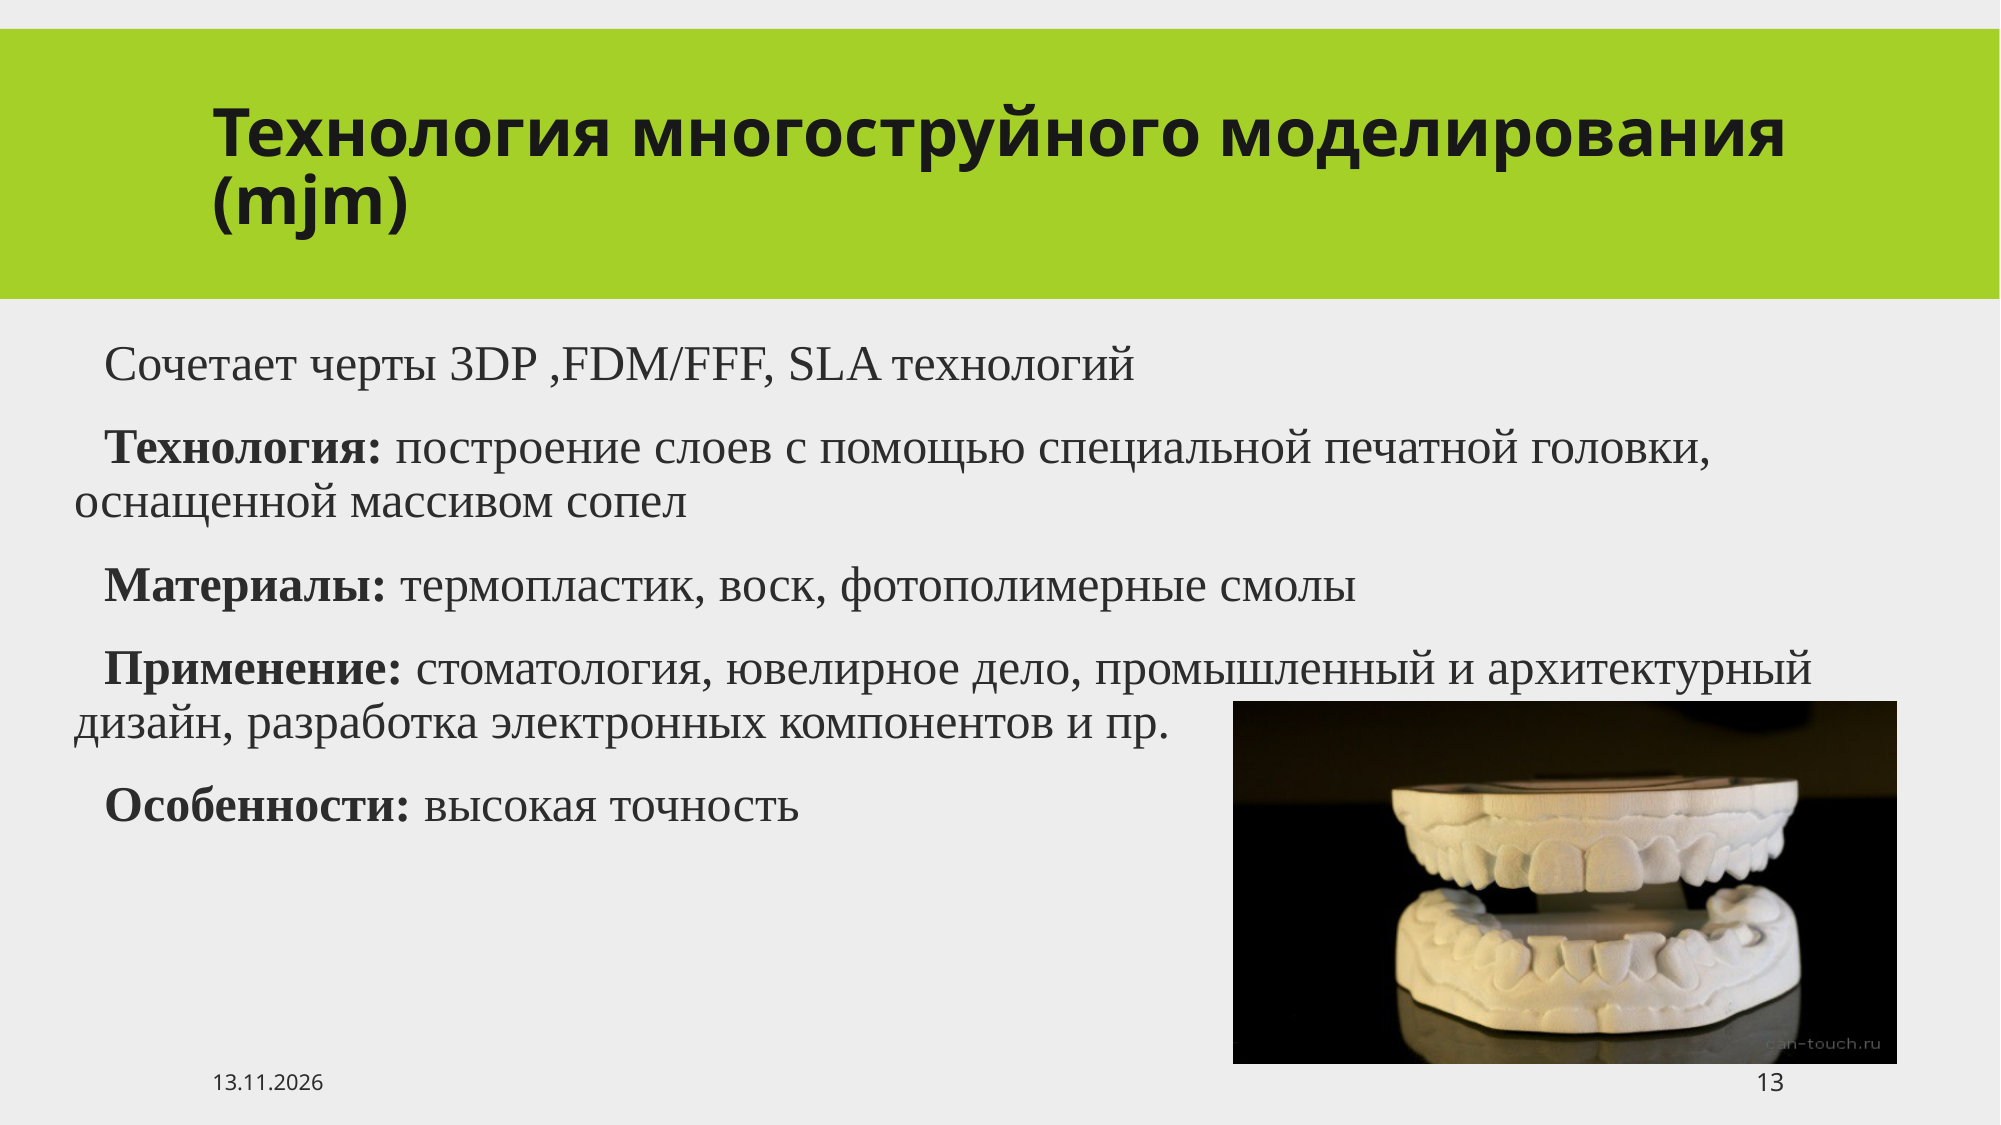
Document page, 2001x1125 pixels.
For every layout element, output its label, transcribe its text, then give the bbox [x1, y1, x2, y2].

slide_number 13 [1748, 1053, 1904, 1114]
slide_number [197, 1053, 690, 1114]
picture [1232, 701, 1897, 1064]
title Технология многоструйного моделирования (mjm) [197, 46, 2000, 295]
list Сочетает черты 3DP ,FDM/FFF, SLA технологий Технология: построение слоев с помощью специальной печатной головки, оснащенной массивом сопел Материалы: термопластик, воск, фотополимерные смолы Применение: стоматология, ювелирное дело, промышленный и архитектурный дизайн, разработка электронных компонентов и пр. Особенности: высокая точность [59, 329, 1950, 1020]
